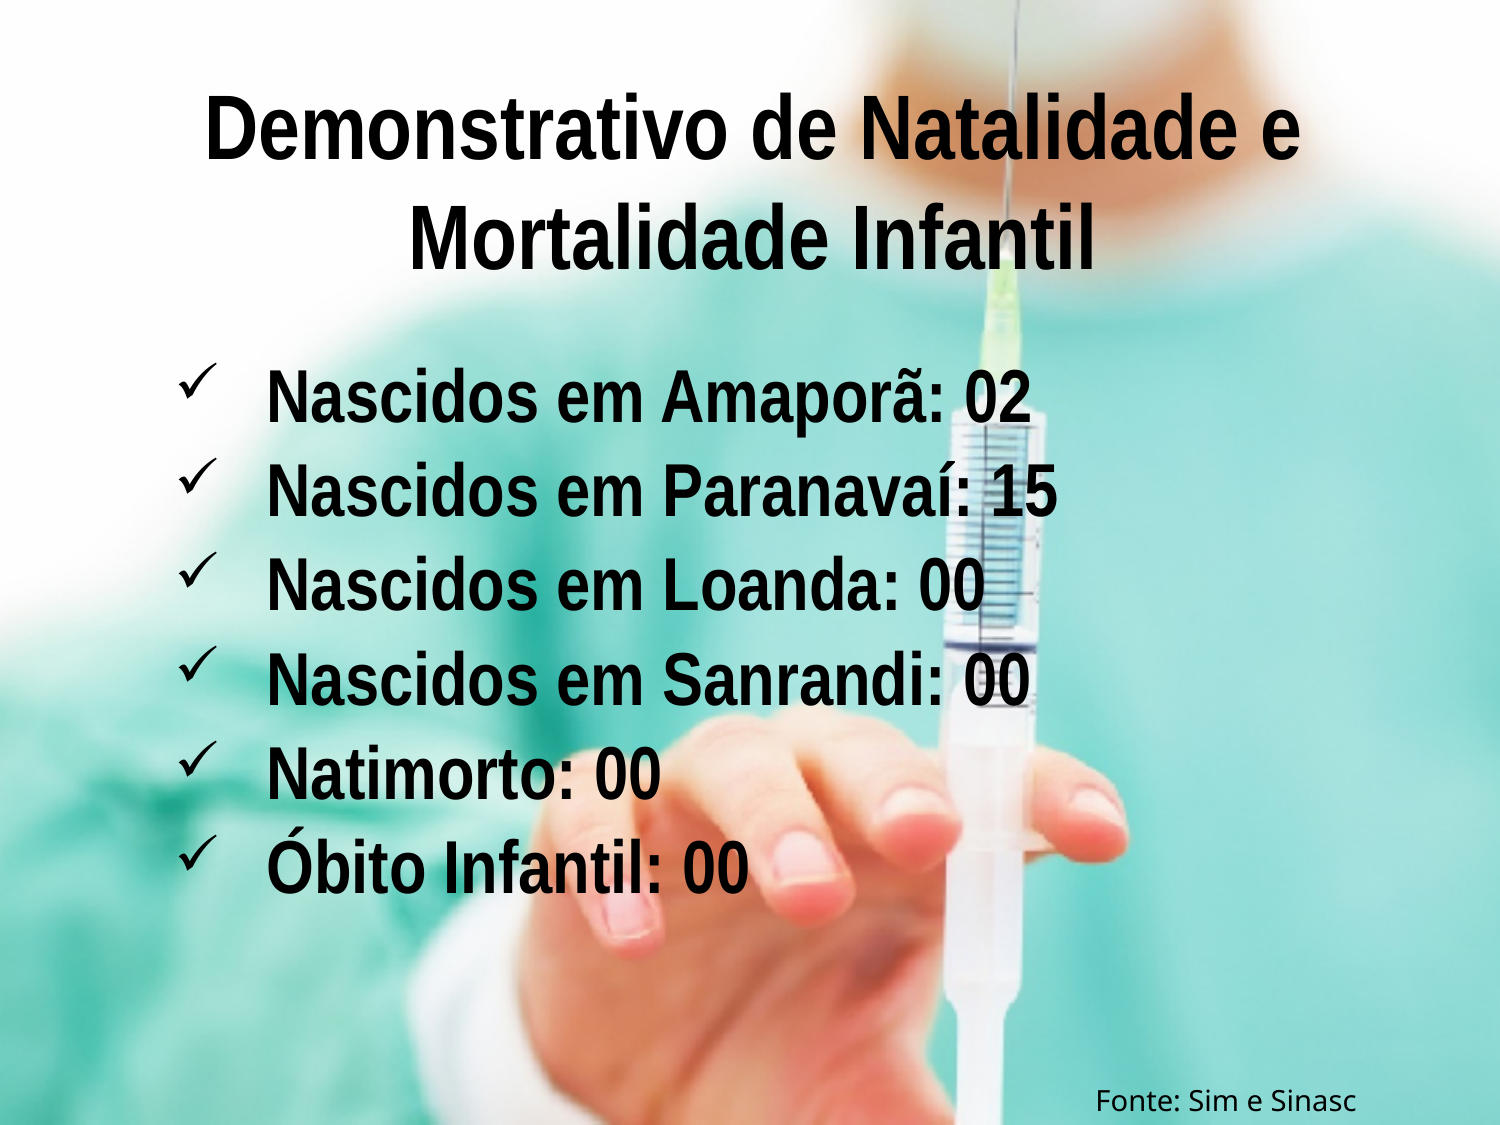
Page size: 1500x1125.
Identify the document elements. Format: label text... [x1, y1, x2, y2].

list Nascidos em Amaporã: 02 Nascidos em Paranavaí: 15 Nascidos em Loanda: 00 Nascidos em Sanrandi: 00 Natimorto: 00 Óbito Infantil: 00 Fonte: Sim e Sinasc [159, 349, 1372, 929]
title Demonstrativo de Natalidade e Mortalidade Infantil [147, 90, 1361, 265]
picture [0, 0, 1500, 1125]
